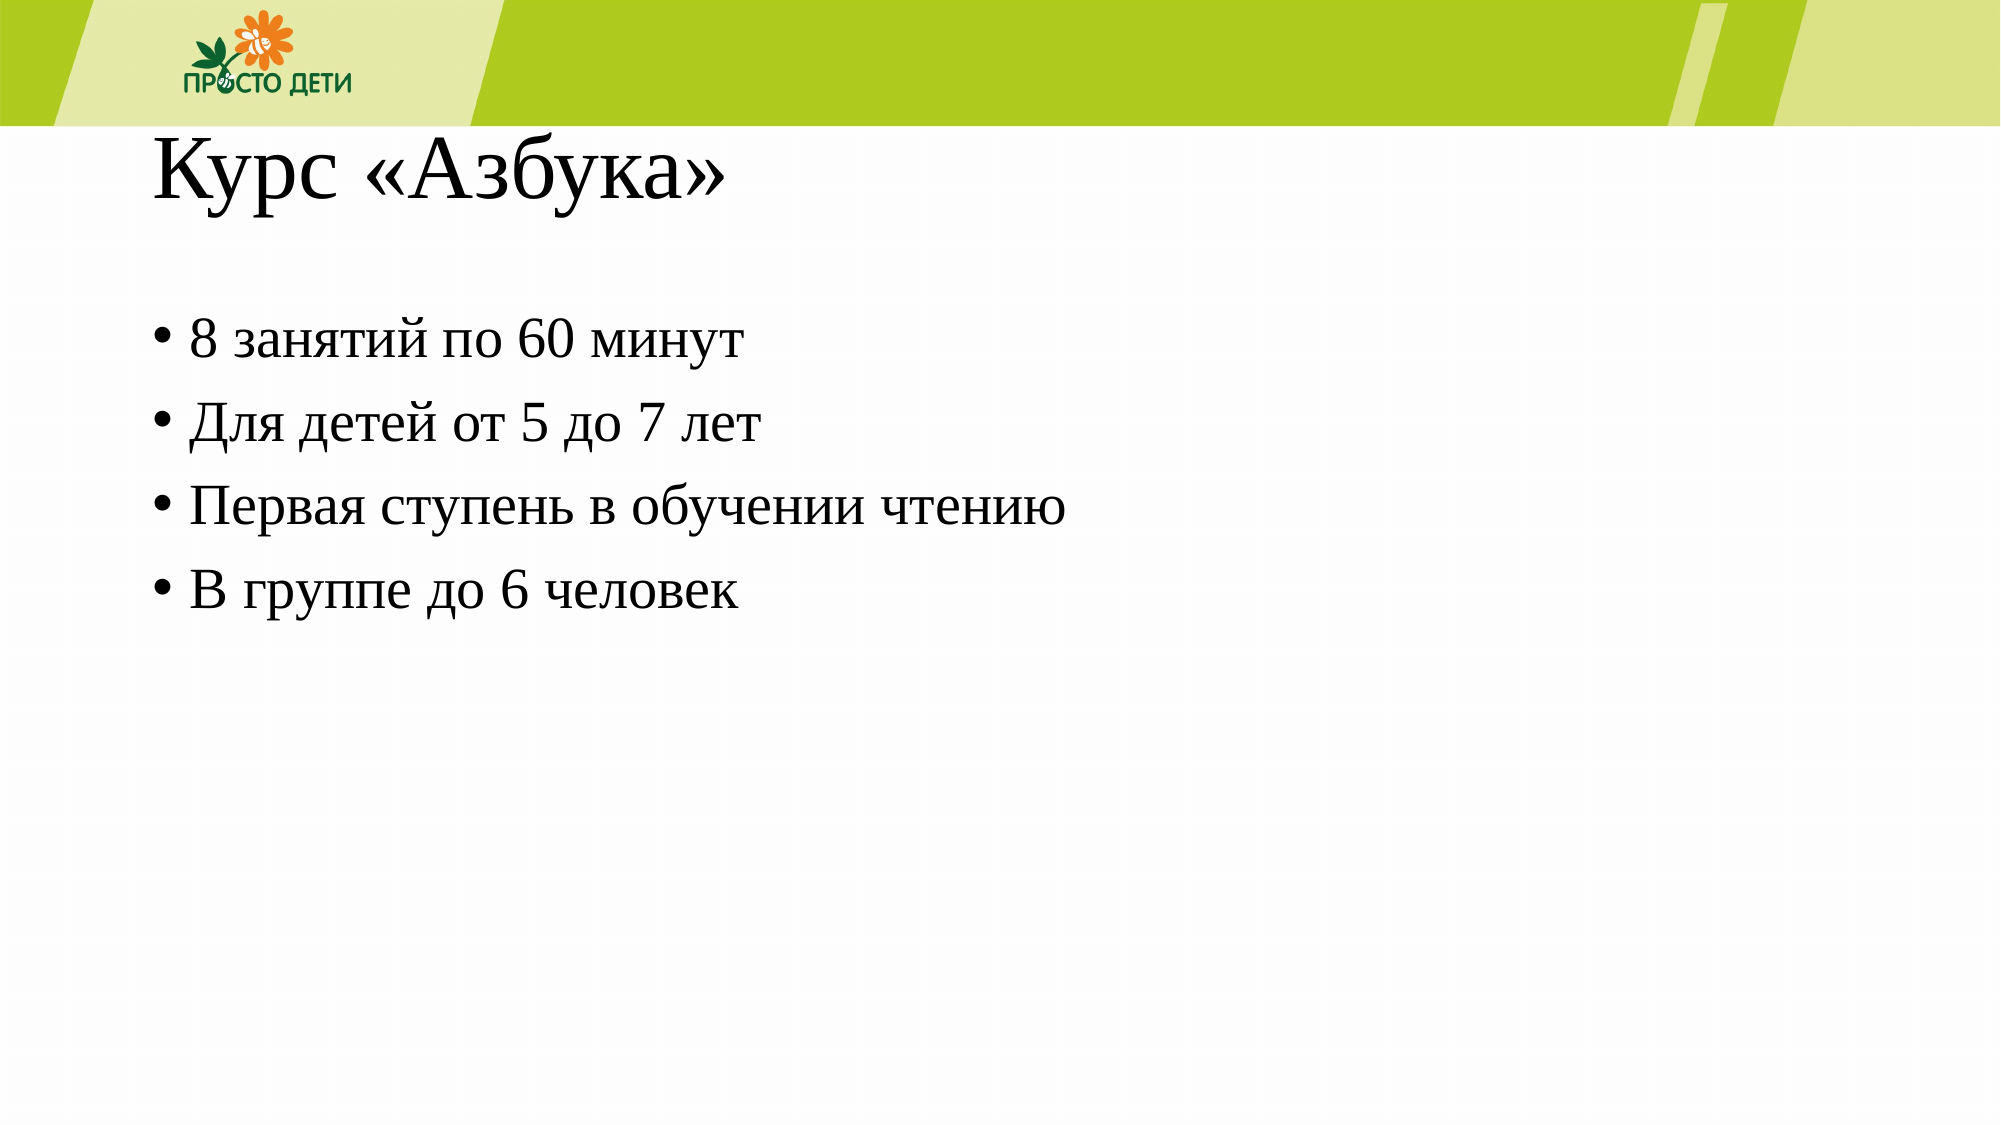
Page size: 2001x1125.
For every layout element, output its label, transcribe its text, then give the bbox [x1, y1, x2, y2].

picture [0, 0, 2001, 1125]
title Курс «Азбука» [137, 59, 1863, 278]
list 8 занятий по 60 минут Для детей от 5 до 7 лет Первая ступень в обучении чтению В группе до 6 человек [137, 299, 1863, 1014]
